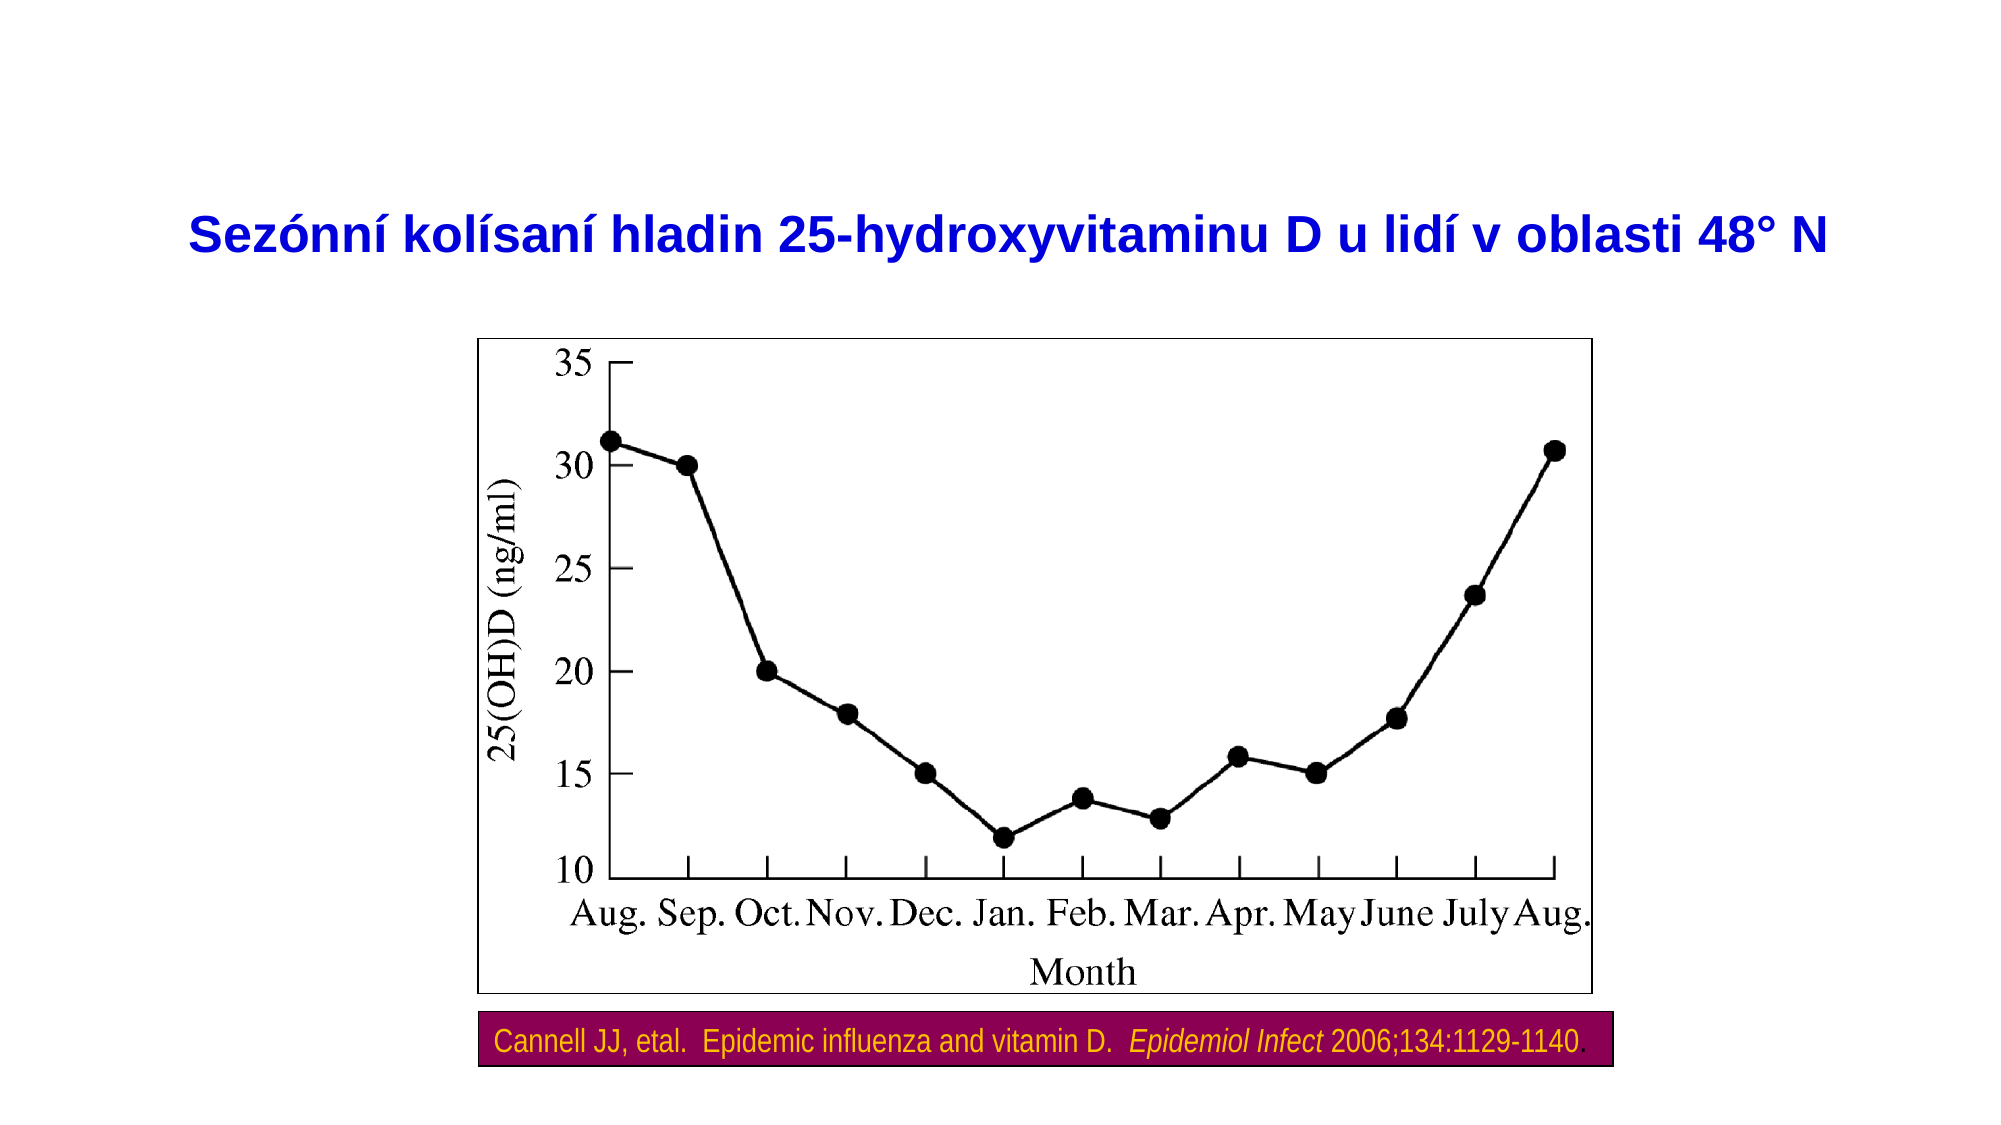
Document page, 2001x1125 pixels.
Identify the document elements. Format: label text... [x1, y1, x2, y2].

text_box Cannell JJ, etal. Epidemic influenza and vitamin D. Epidemiol Infect 2006;134:1129-1140. [478, 1011, 1613, 1067]
picture [478, 339, 1592, 993]
title Sezónní kolísaní hladin 25-hydroxyvitaminu D u lidí v oblasti 48° N [188, 179, 1882, 321]
